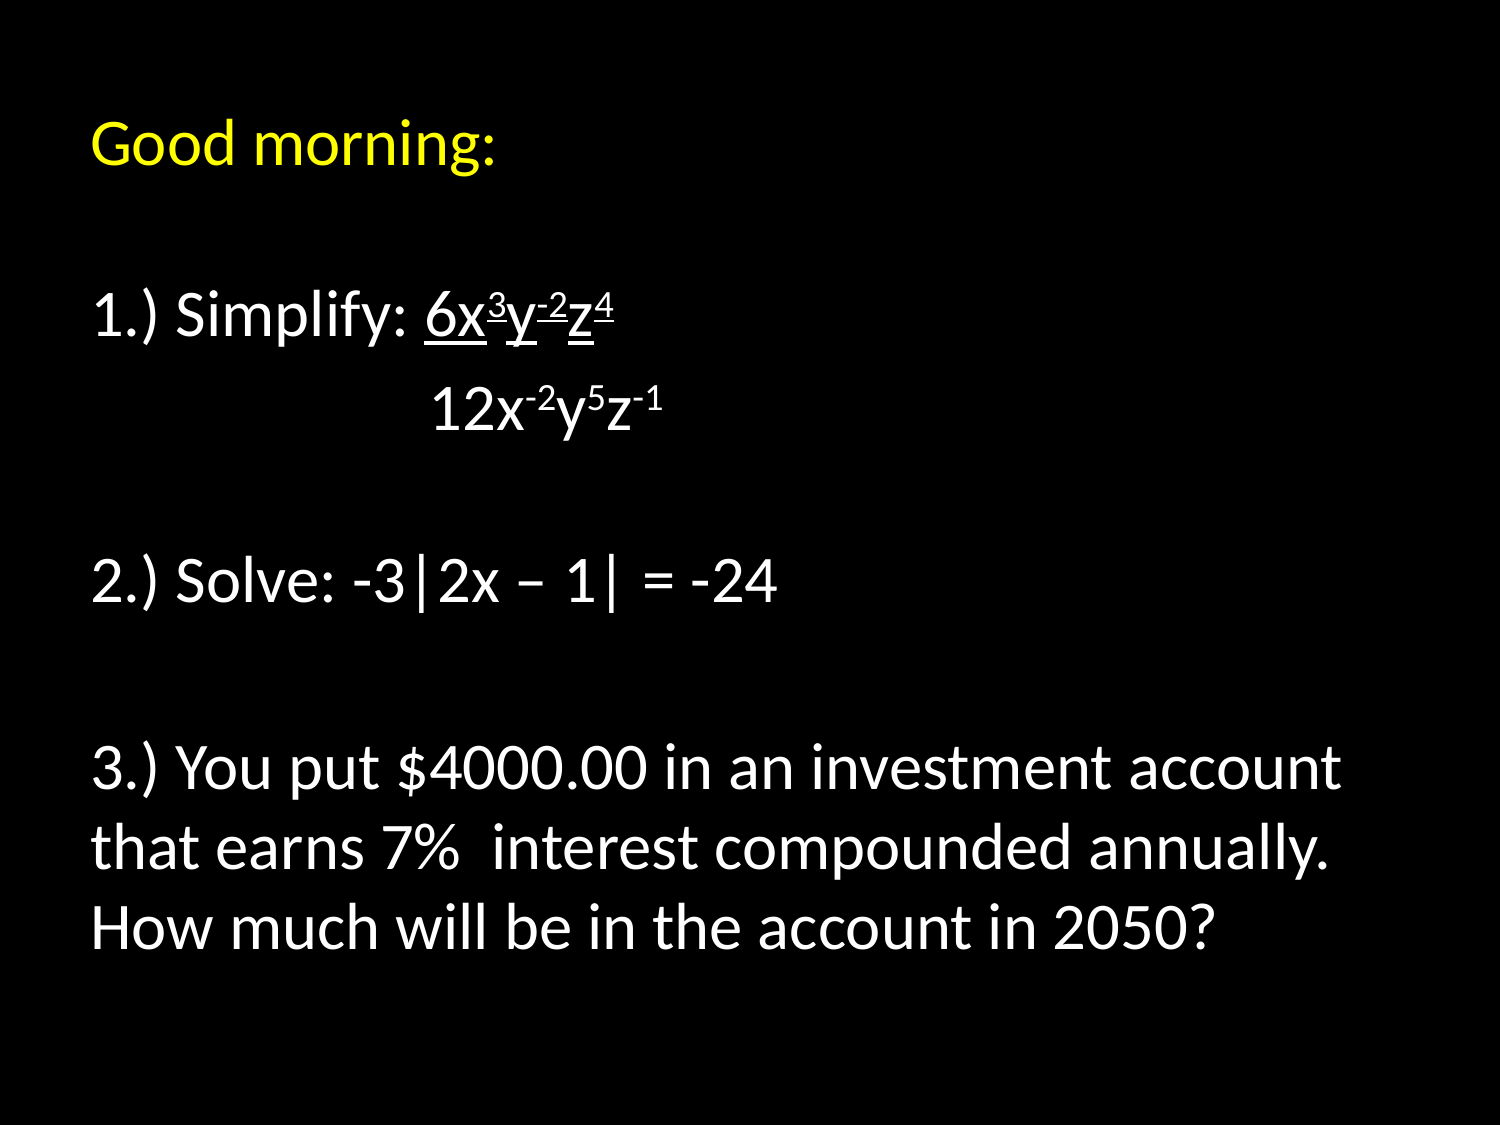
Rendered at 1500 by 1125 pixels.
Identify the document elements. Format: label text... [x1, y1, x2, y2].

title Good morning: [75, 45, 1425, 233]
list 1.) Simplify: 6x3y-2z4 12x-2y5z-1 2.) Solve: -3|2x – 1| = -24 3.) You put $4000.00 in an investment account that earns 7% interest compounded annually. How much will be in the account in 2050? [75, 262, 1425, 1005]
